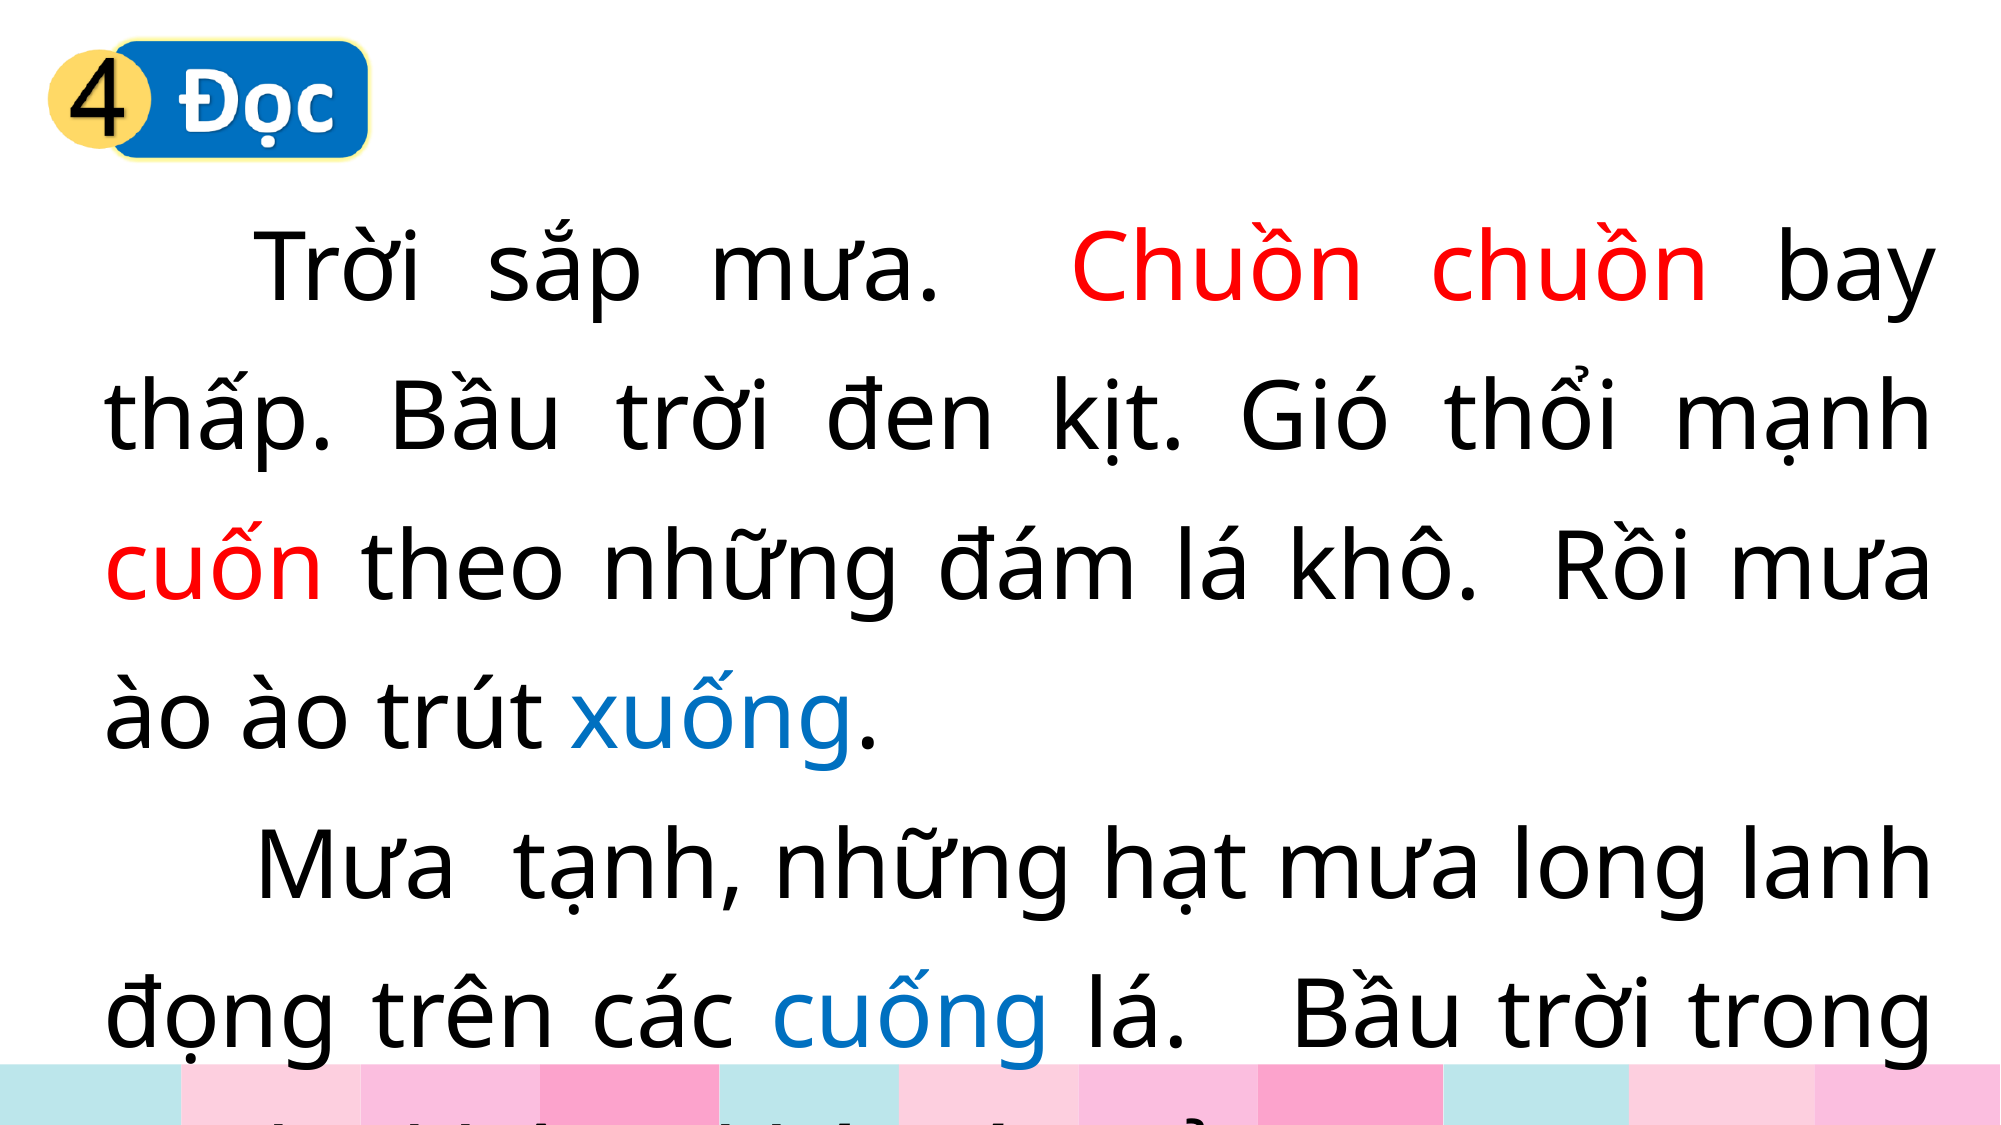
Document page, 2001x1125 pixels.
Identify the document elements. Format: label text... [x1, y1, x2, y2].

picture [1, 0, 399, 230]
text_box Trời sắp mưa. Chuồn chuồn bay thấp. Bầu trời đen kịt. Gió thổi mạnh cuốn theo những đám lá khô. Rồi mưa ào ào trút xuống. Mưa tạnh, những hạt mưa long lanh đọng trên các cuống lá. Bầu trời trong xanh, không khí mát mẻ. [88, 162, 1951, 1125]
